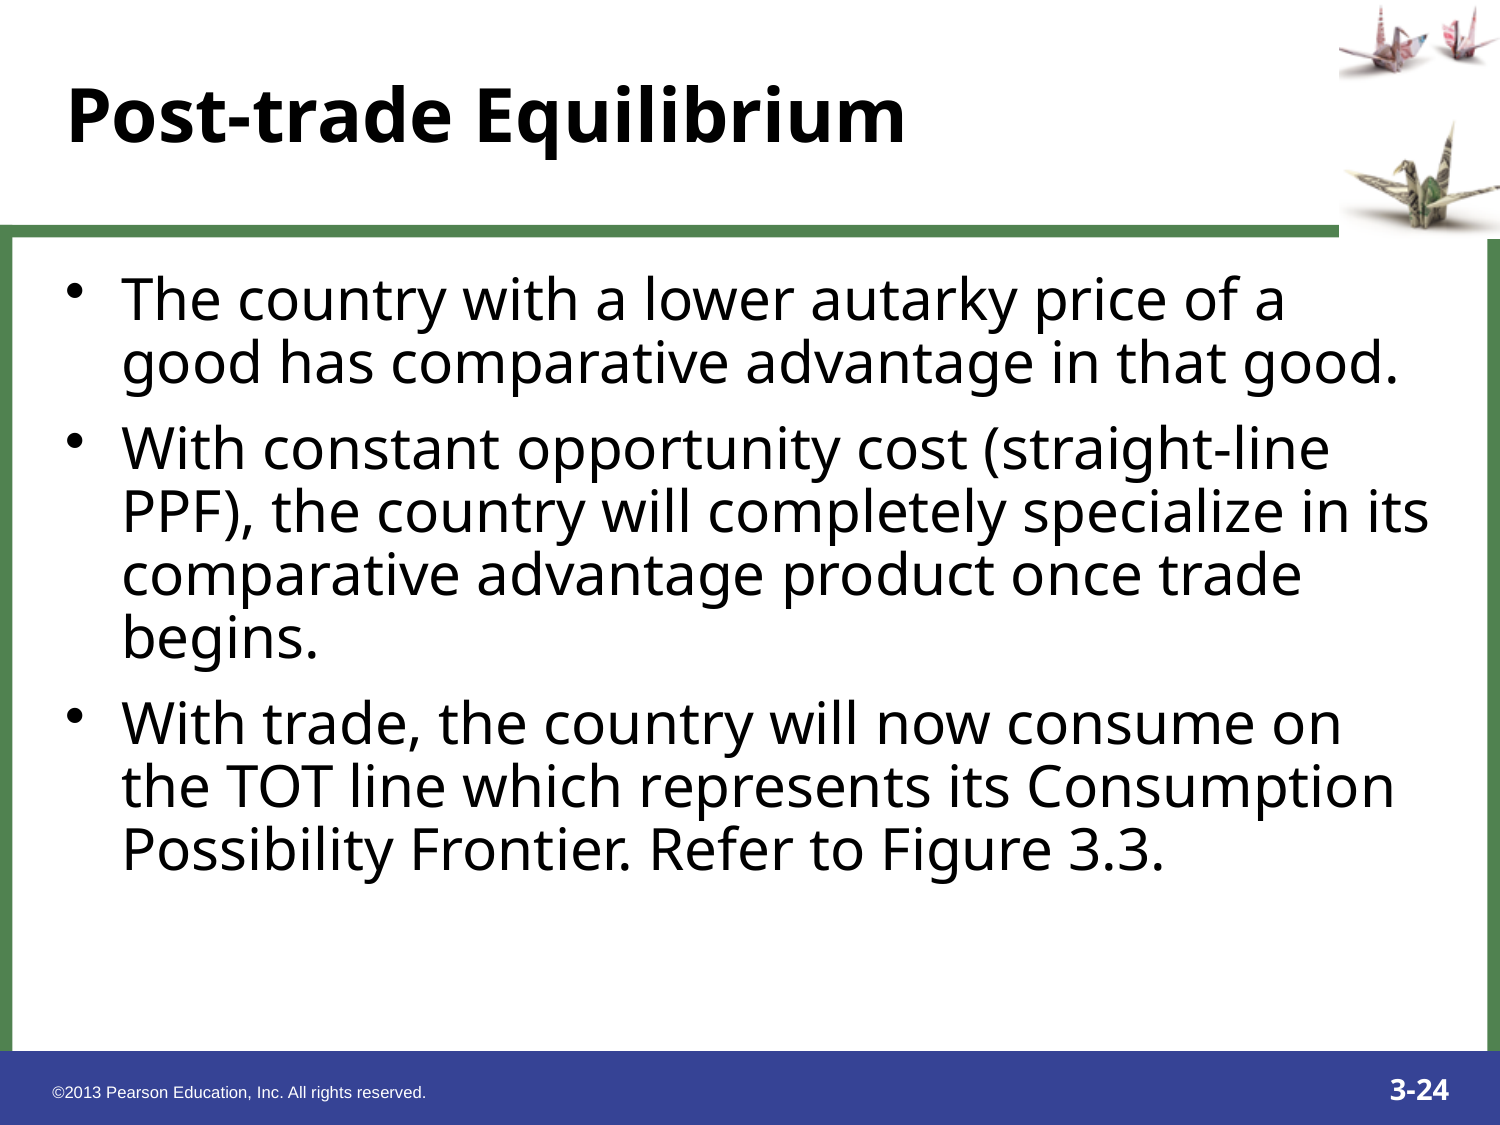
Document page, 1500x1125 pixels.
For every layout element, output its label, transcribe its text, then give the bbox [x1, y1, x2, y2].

picture [1339, 0, 1500, 239]
list The country with a lower autarky price of a good has comparative advantage in that good. With constant opportunity cost (straight-line PPF), the country will completely specialize in its comparative advantage product once trade begins. With trade, the country will now consume on the TOT line which represents its Consumption Possibility Frontier. Refer to Figure 3.3. [50, 262, 1450, 1013]
title Post-trade Equilibrium [50, 0, 1325, 225]
